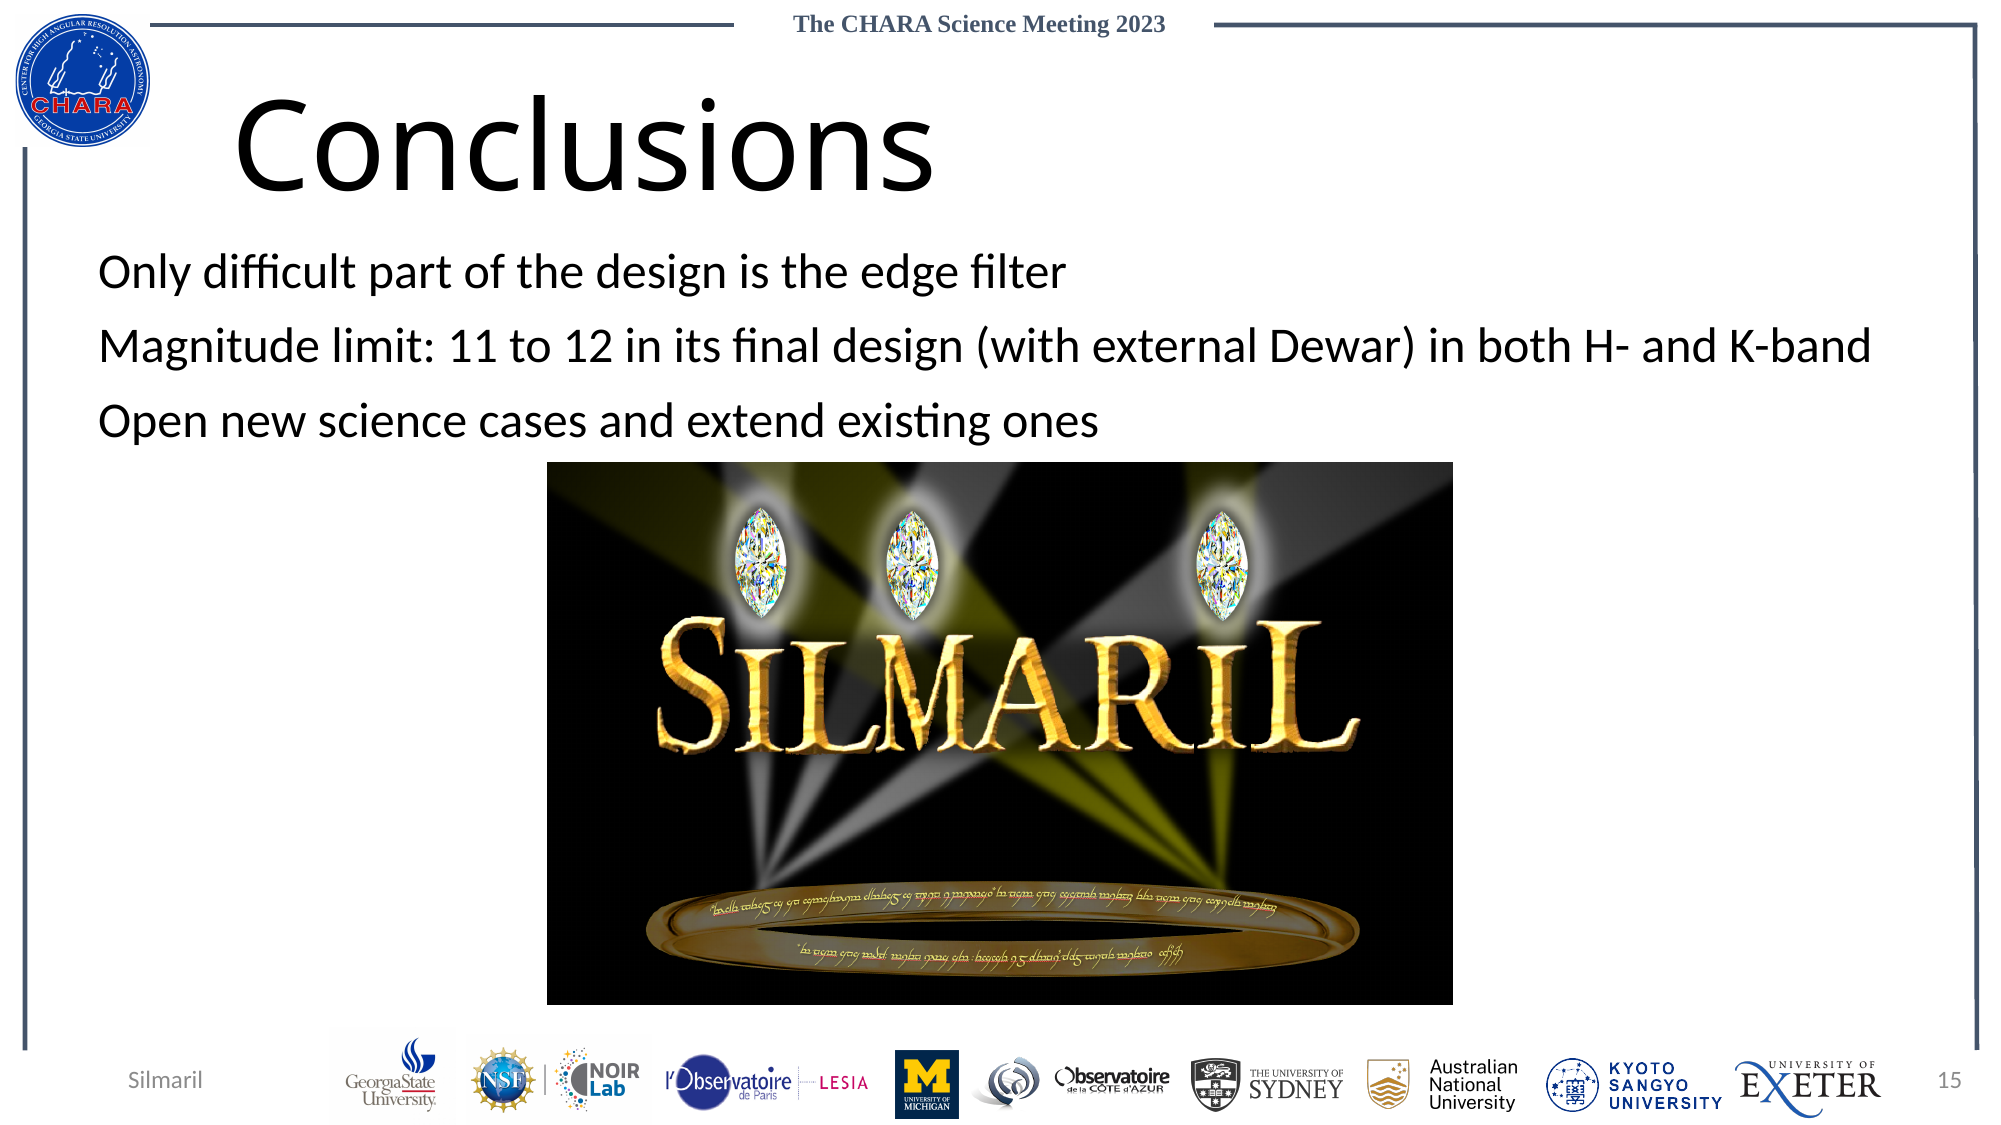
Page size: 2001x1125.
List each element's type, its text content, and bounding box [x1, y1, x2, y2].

picture [895, 1050, 959, 1119]
picture [658, 1052, 873, 1113]
picture [1733, 1059, 1883, 1120]
picture [547, 462, 1453, 1005]
slide_number 15 [1907, 1049, 1978, 1109]
text_box Only difficult part of the design is the edge filter Magnitude limit: 11 to 12 in its final design (with external Dewar) in both H- and K-band Open new science cases and extend existing ones [83, 237, 1934, 1005]
picture [966, 1052, 1177, 1116]
picture [1546, 1058, 1722, 1112]
picture [15, 14, 150, 147]
text_box Conclusions [216, 74, 1934, 225]
picture [466, 1034, 652, 1125]
picture [329, 1027, 456, 1125]
footer Silmaril [15, 1049, 316, 1109]
picture [1191, 1058, 1343, 1112]
picture [1367, 1059, 1517, 1112]
